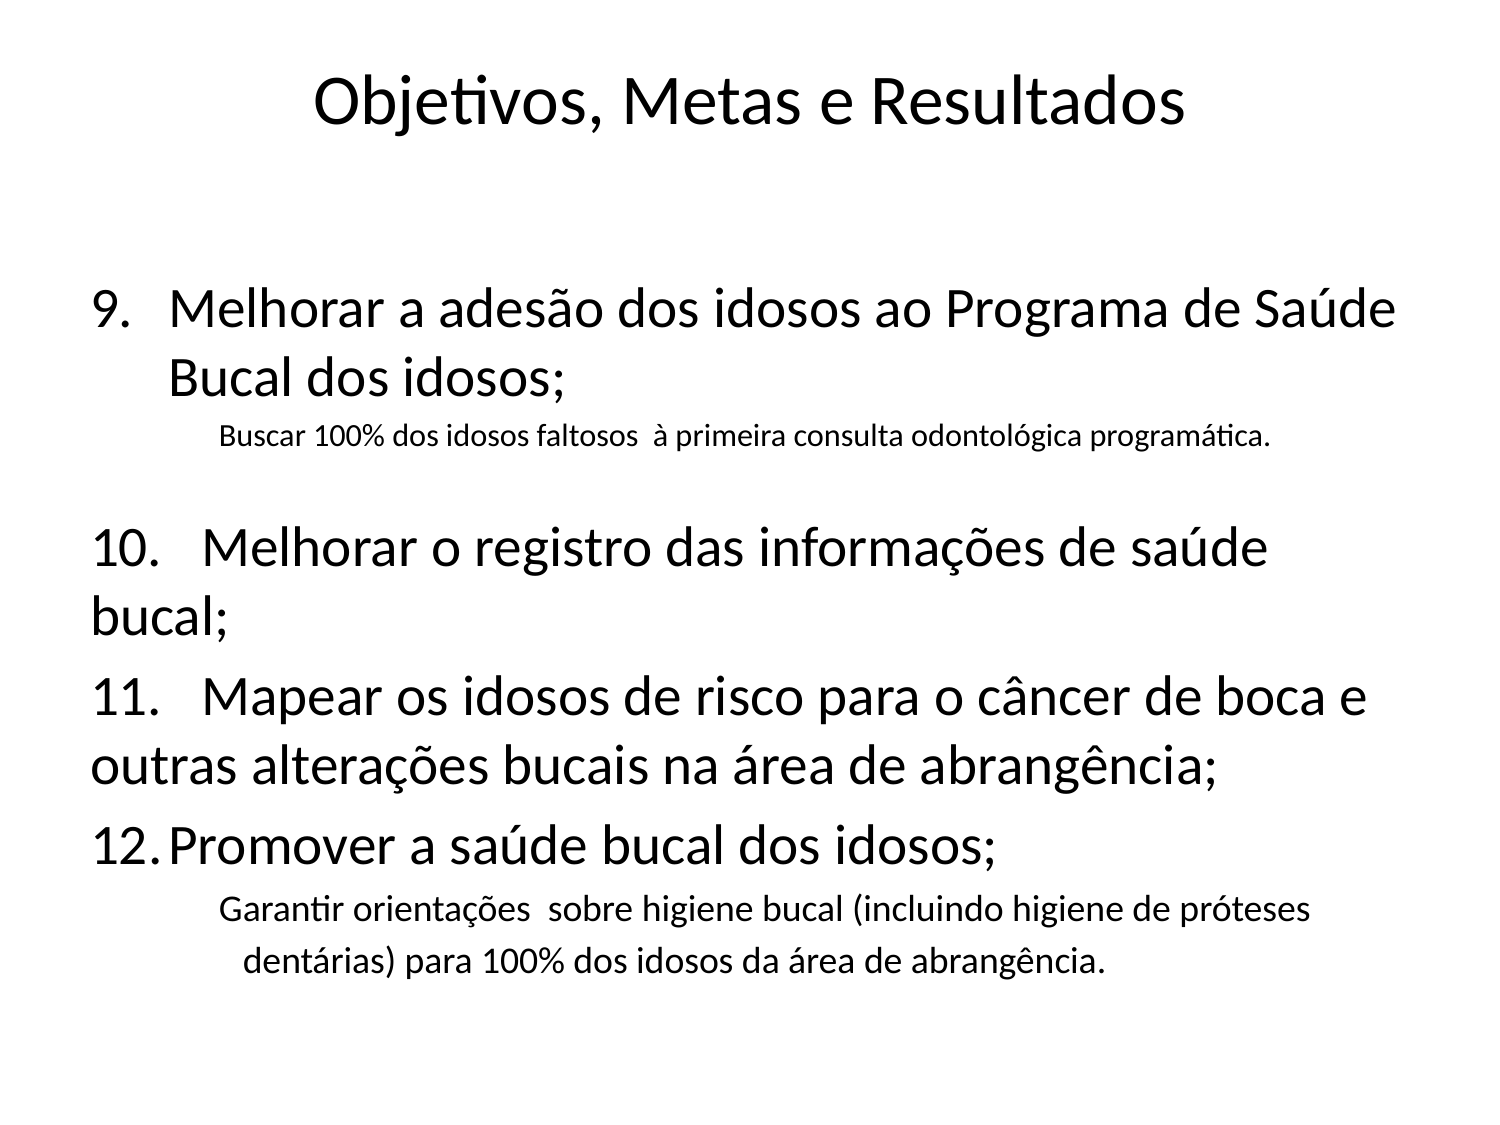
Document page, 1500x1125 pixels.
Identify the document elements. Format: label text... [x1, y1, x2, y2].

title Objetivos, Metas e Resultados [75, 45, 1425, 233]
list Melhorar a adesão dos idosos ao Programa de Saúde Bucal dos idosos; Buscar 100% dos idosos faltosos à primeira consulta odontológica programática. 10. Melhorar o registro das informações de saúde bucal; 11. Mapear os idosos de risco para o câncer de boca e outras alterações bucais na área de abrangência; Promover a saúde bucal dos idosos; Garantir orientações sobre higiene bucal (incluindo higiene de próteses dentárias) para 100% dos idosos da área de abrangência. [75, 262, 1425, 1005]
